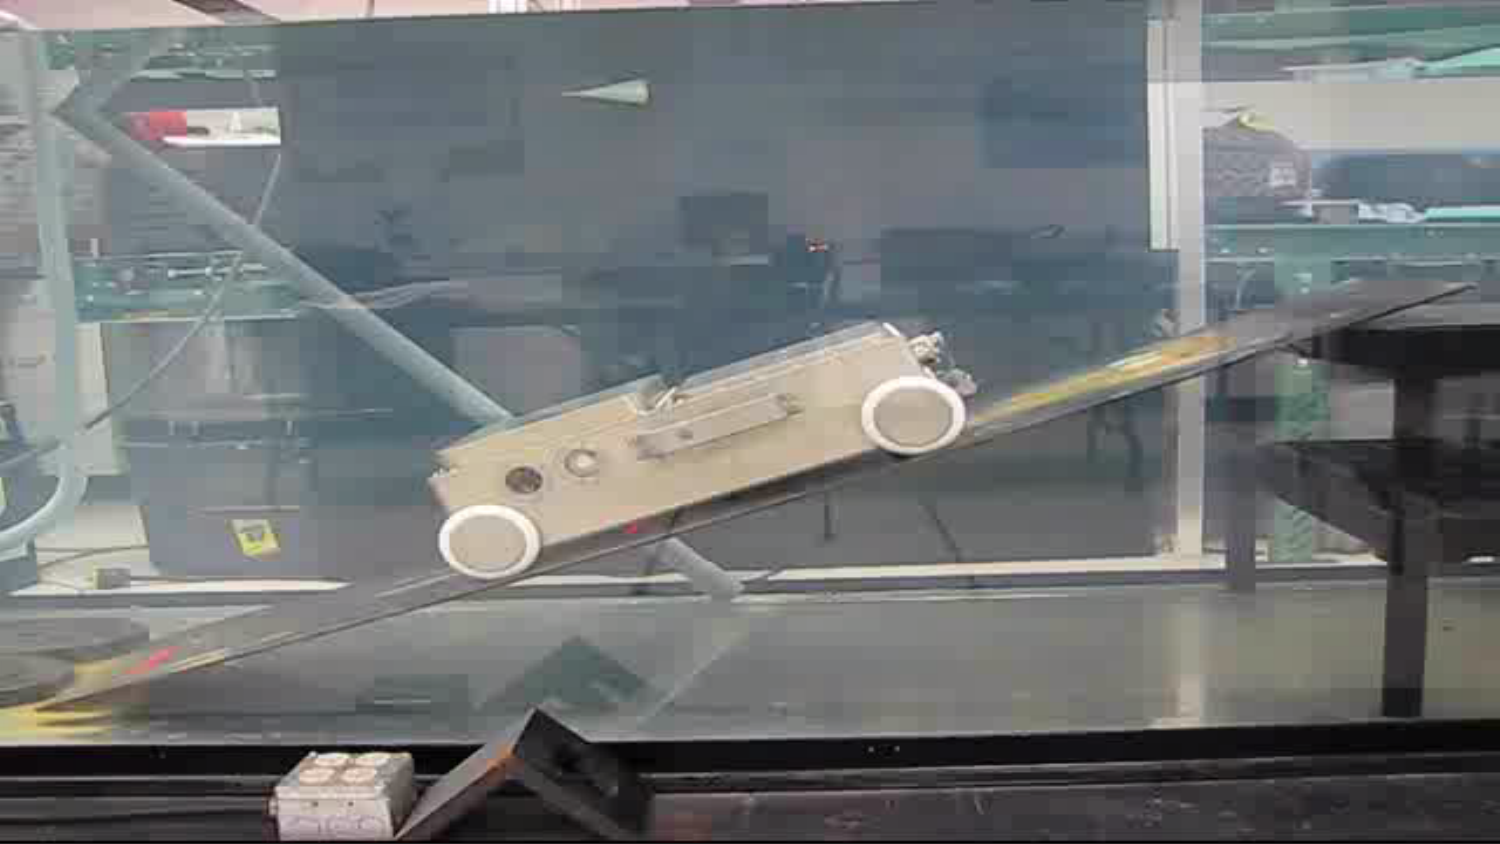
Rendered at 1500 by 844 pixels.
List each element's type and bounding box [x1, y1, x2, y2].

text_box [0, 0, 1500, 844]
